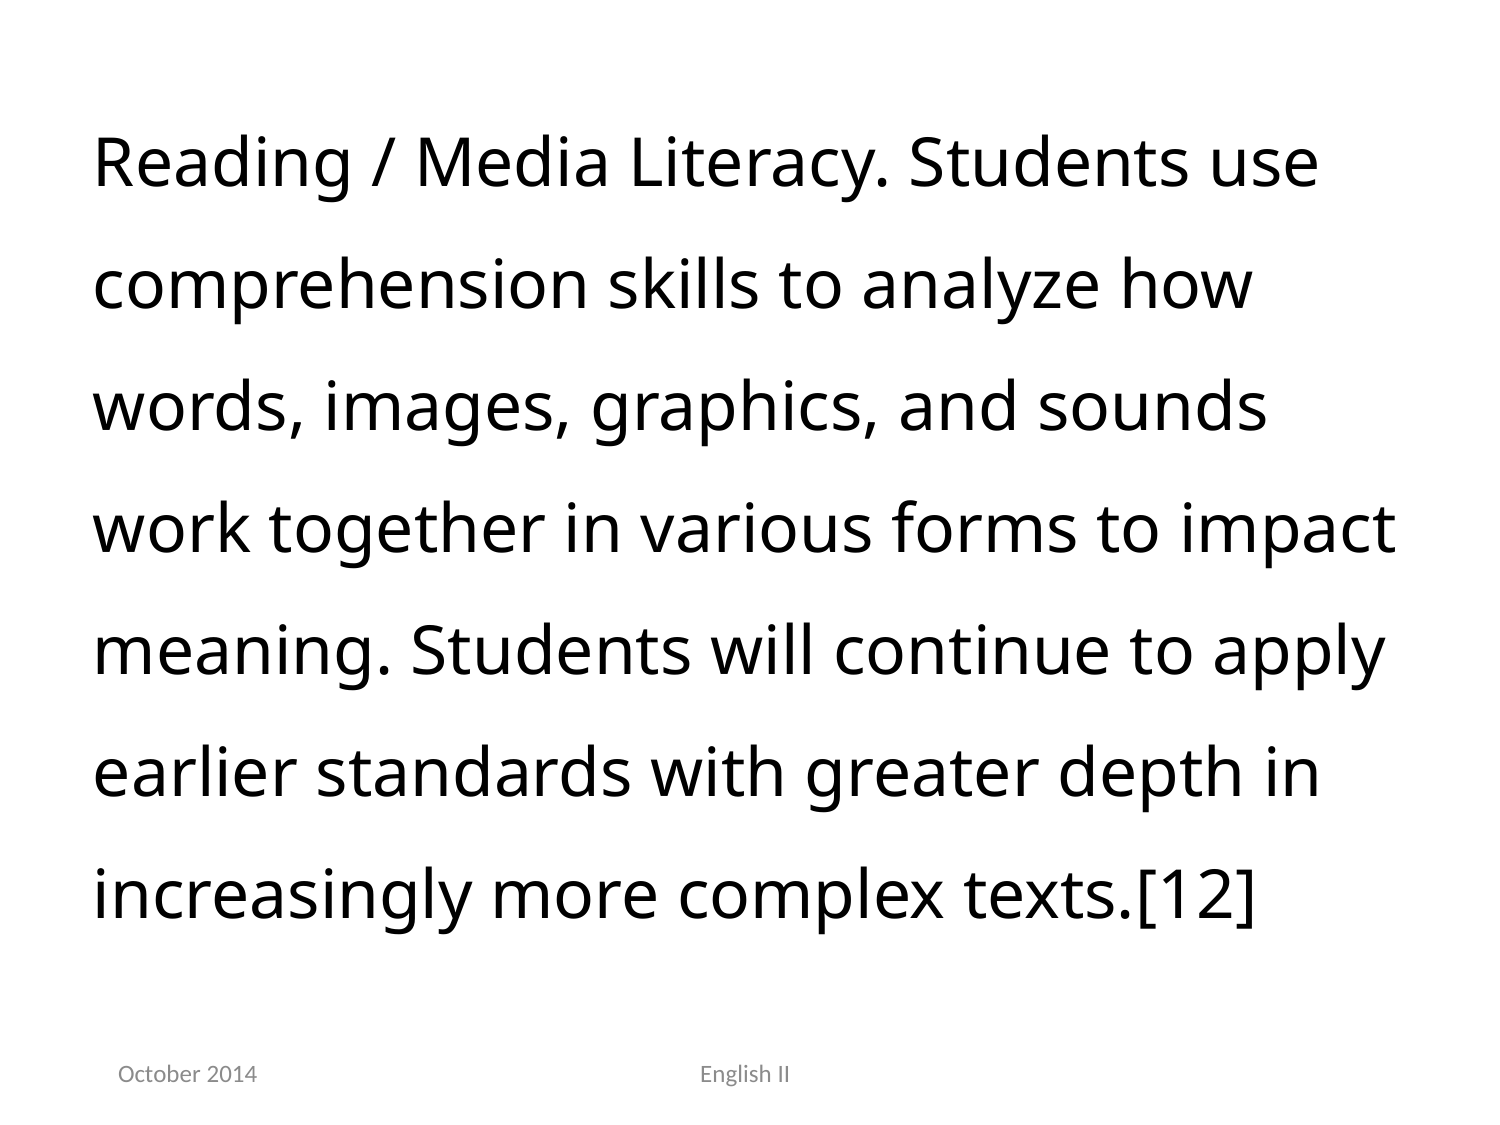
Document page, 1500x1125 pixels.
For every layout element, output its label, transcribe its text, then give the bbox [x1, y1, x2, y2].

footer English II [492, 1042, 999, 1103]
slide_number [103, 1042, 441, 1103]
subtitle Reading / Media Literacy. Students use comprehension skills to analyze how words, images, graphics, and sounds work together in various forms to impact meaning. Students will continue to apply earlier standards with greater depth in increasingly more complex texts.[12] [78, 70, 1429, 1014]
